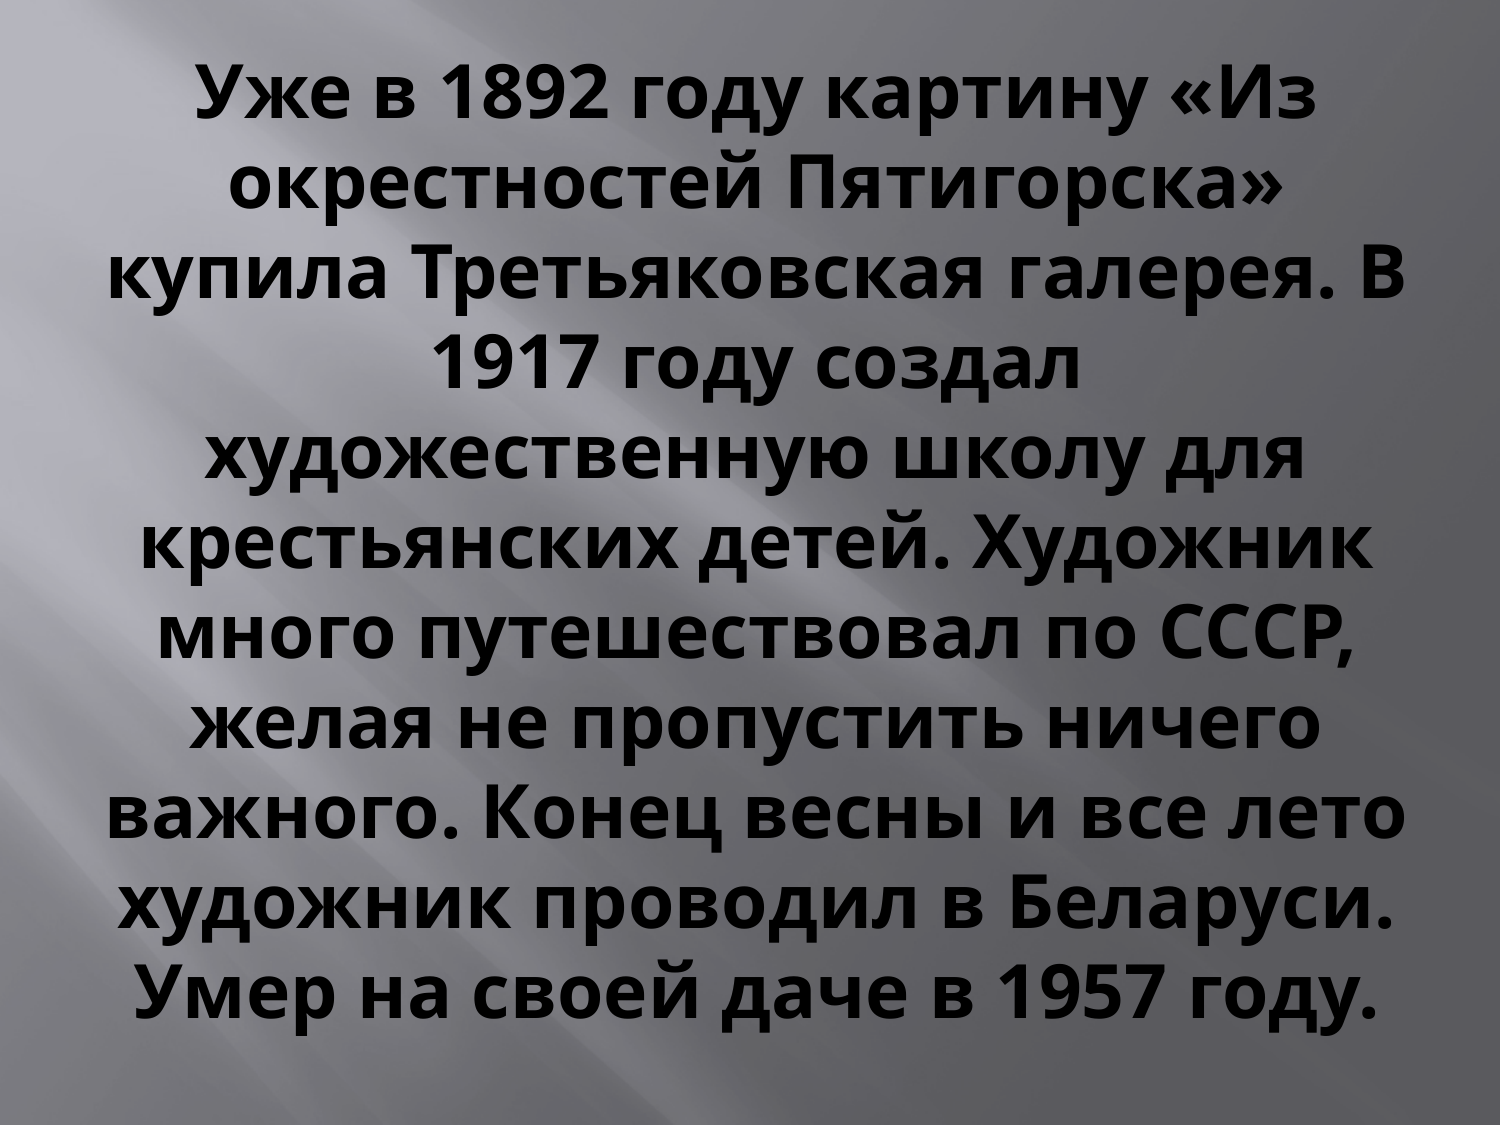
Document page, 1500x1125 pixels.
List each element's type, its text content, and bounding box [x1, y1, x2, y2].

title Уже в 1892 году картину «Из окрестностей Пятигорска» купила Третьяковская галерея. В 1917 году создал художественную школу для крестьянских детей. Художник много путешествовал по СССР, желая не пропустить ничего важного. Конец весны и все лето художник проводил в Беларуси. Умер на своей даче в 1957 году. [82, 445, 1432, 633]
